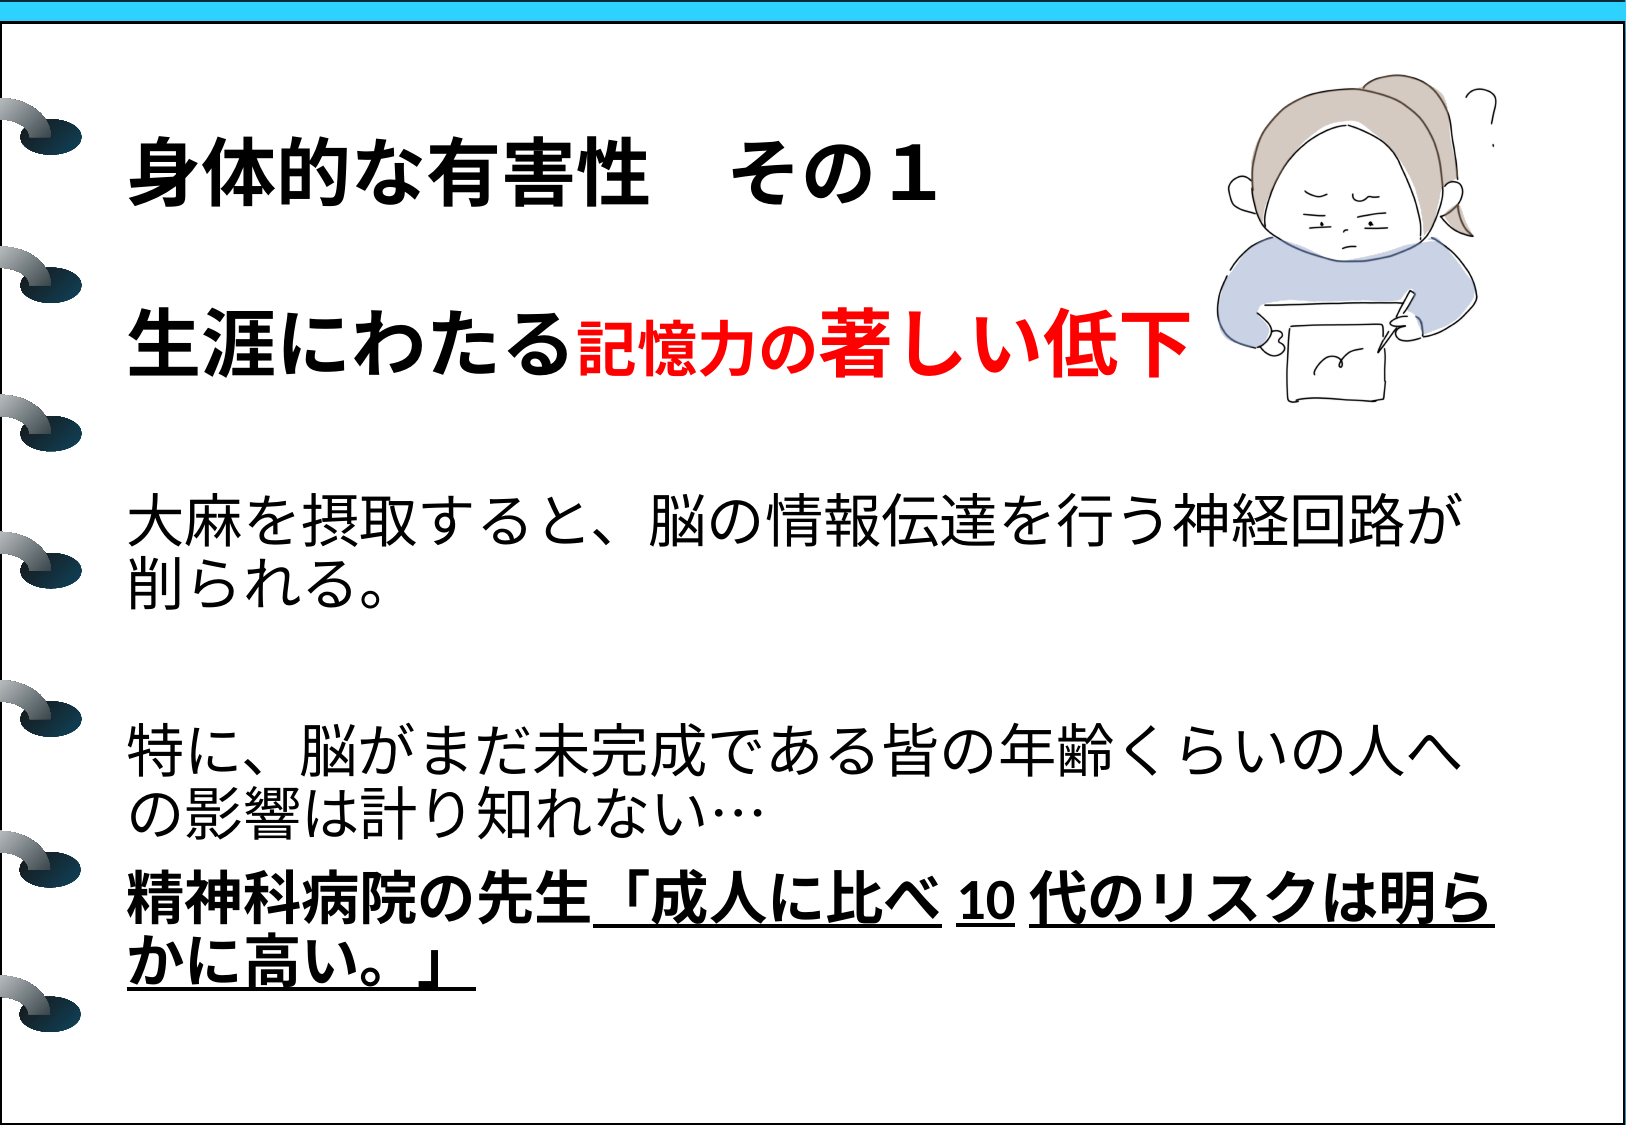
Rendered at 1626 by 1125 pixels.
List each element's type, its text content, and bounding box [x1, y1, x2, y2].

picture [1135, 45, 1549, 464]
title 身体的な有害性 その１ [111, 67, 1135, 285]
list 生涯にわたる記憶力の著しい低下 大麻を摂取すると、脳の情報伝達を行う神経回路が削られる。 特に、脳がまだ未完成である皆の年齢くらいの人への影響は計り知れない… 精神科病院の先生「成人に比べ10代のリスクは明らかに高い。」 [111, 299, 1514, 1014]
